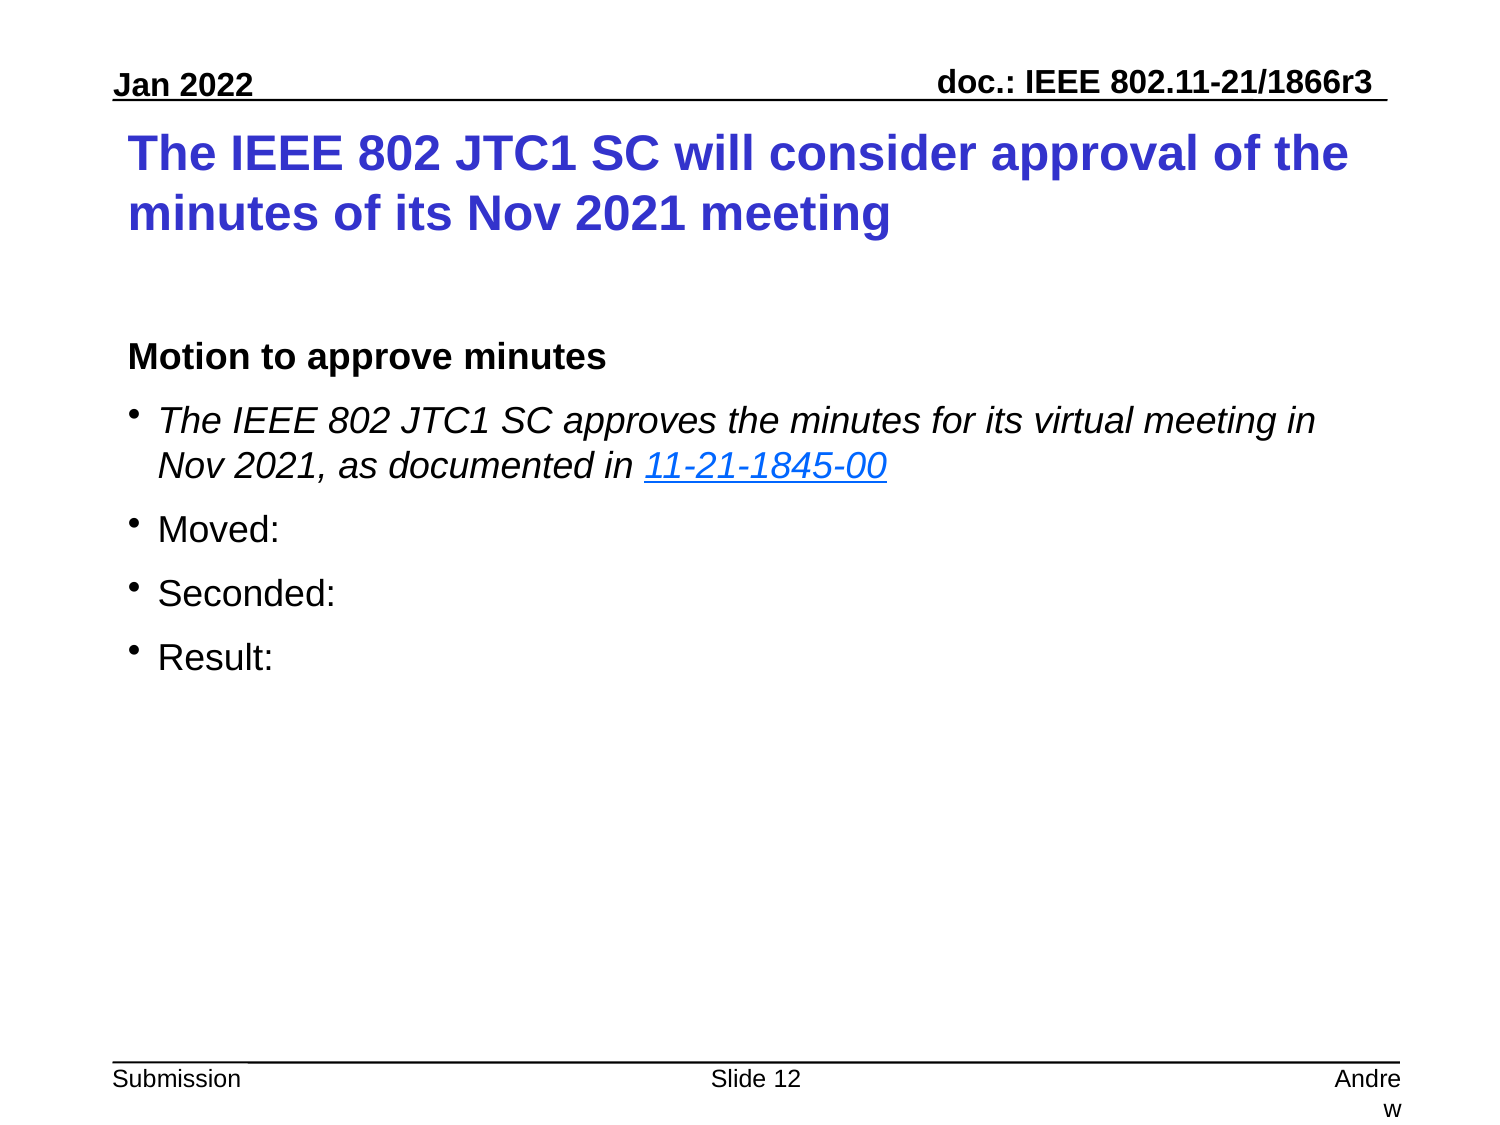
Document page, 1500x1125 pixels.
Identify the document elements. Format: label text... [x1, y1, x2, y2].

list Motion to approve minutes The IEEE 802 JTC1 SC approves the minutes for its virtual meeting in Nov 2021, as documented in 11-21-1845-00 Moved: Seconded: Result: [112, 324, 1388, 1000]
footer Andrew Myles, Cisco [1320, 1061, 1402, 1093]
title The IEEE 802 JTC1 SC will consider approval of the minutes of its Nov 2021 meeting [112, 112, 1388, 288]
slide_number Slide 12 [709, 1061, 803, 1093]
